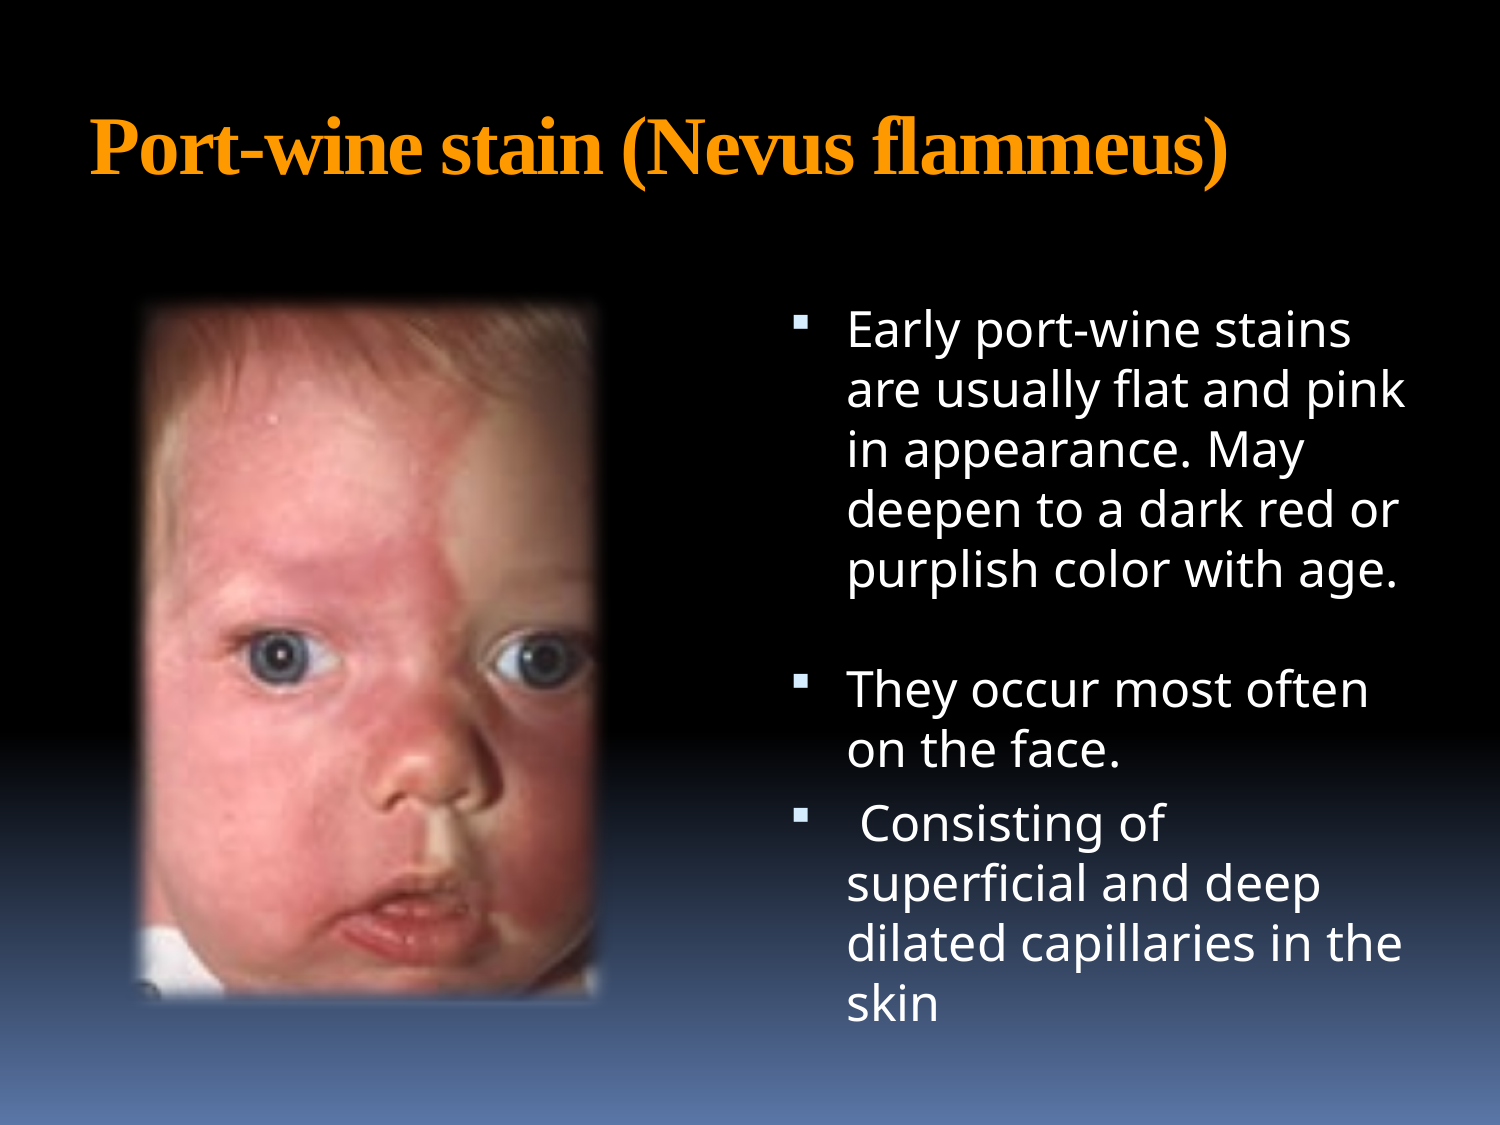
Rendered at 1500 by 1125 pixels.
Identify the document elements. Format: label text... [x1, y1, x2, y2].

list Early port-wine stains are usually flat and pink in appearance. May deepen to a dark red or purplish color with age. They occur most often on the face. Consisting of superficial and deep dilated capillaries in the skin [763, 290, 1427, 1034]
title Port-wine stain (Nevus flammeus) [75, 84, 1425, 235]
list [124, 287, 613, 1010]
